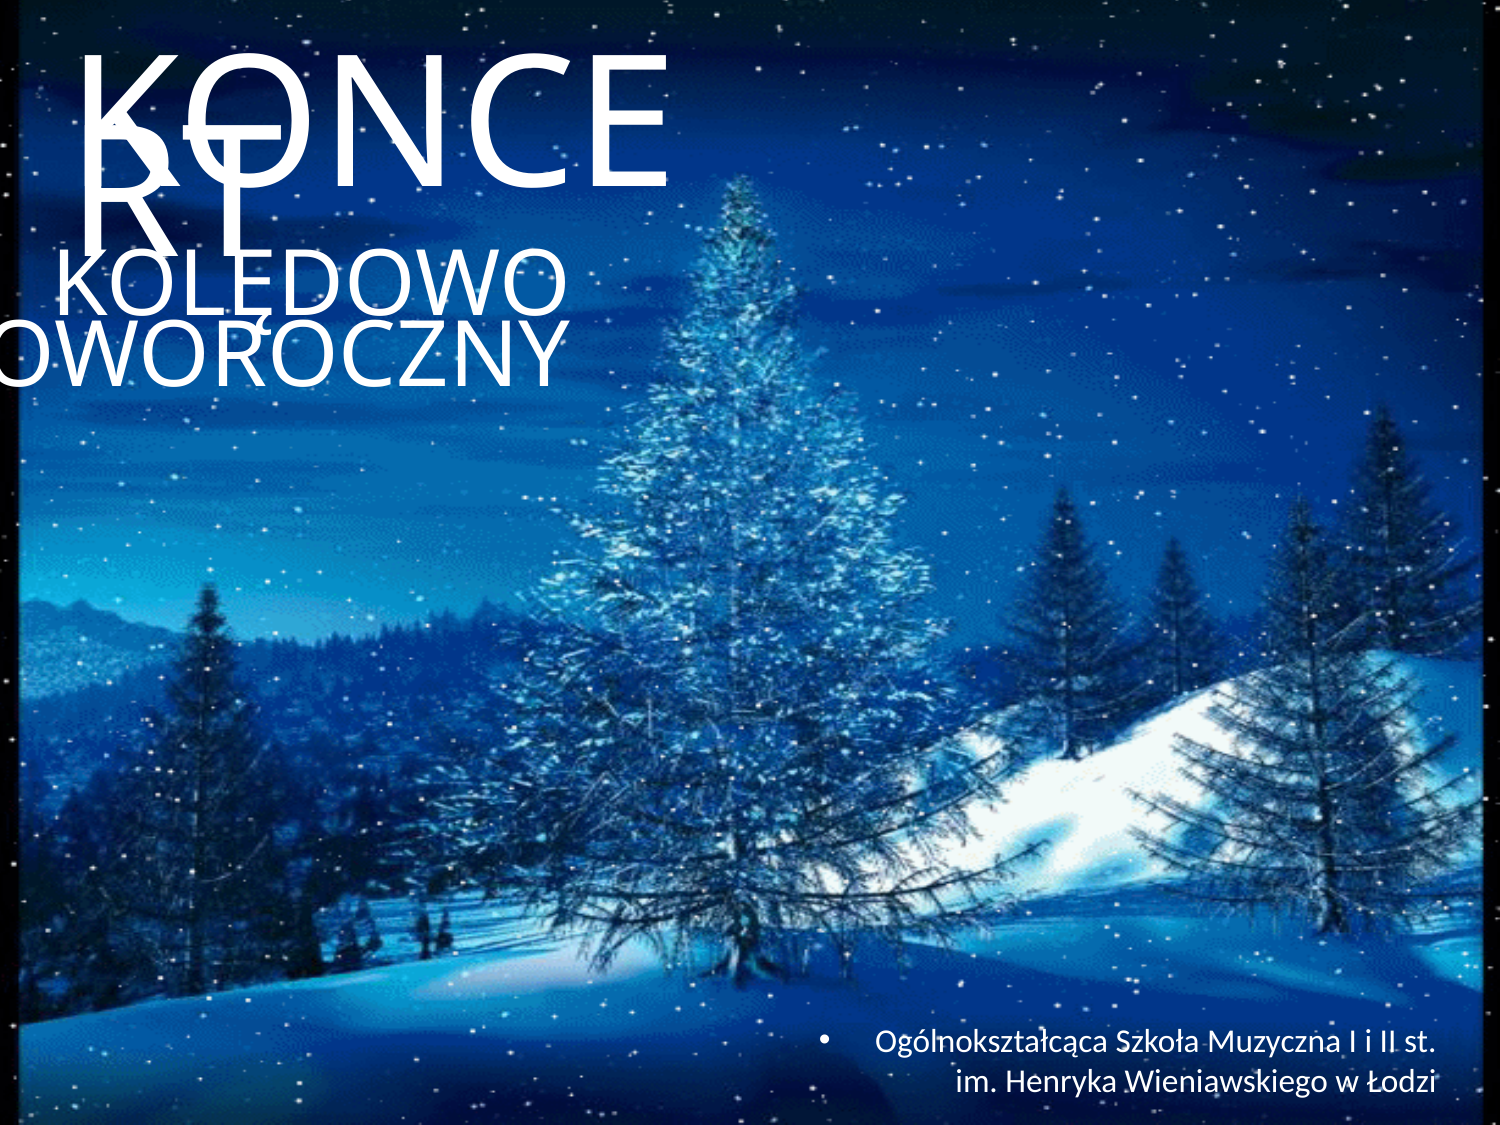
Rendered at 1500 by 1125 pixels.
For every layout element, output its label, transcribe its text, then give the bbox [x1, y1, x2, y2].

picture [0, 0, 1500, 1125]
text_box KONCERT [53, 144, 752, 301]
text_box KOLĘDOWO NOWOROCZNY [0, 255, 587, 412]
subtitle Ogólnokształcąca Szkoła Muzyczna I i II st. im. Henryka Wieniawskiego w Łodzi [761, 1011, 1453, 1125]
